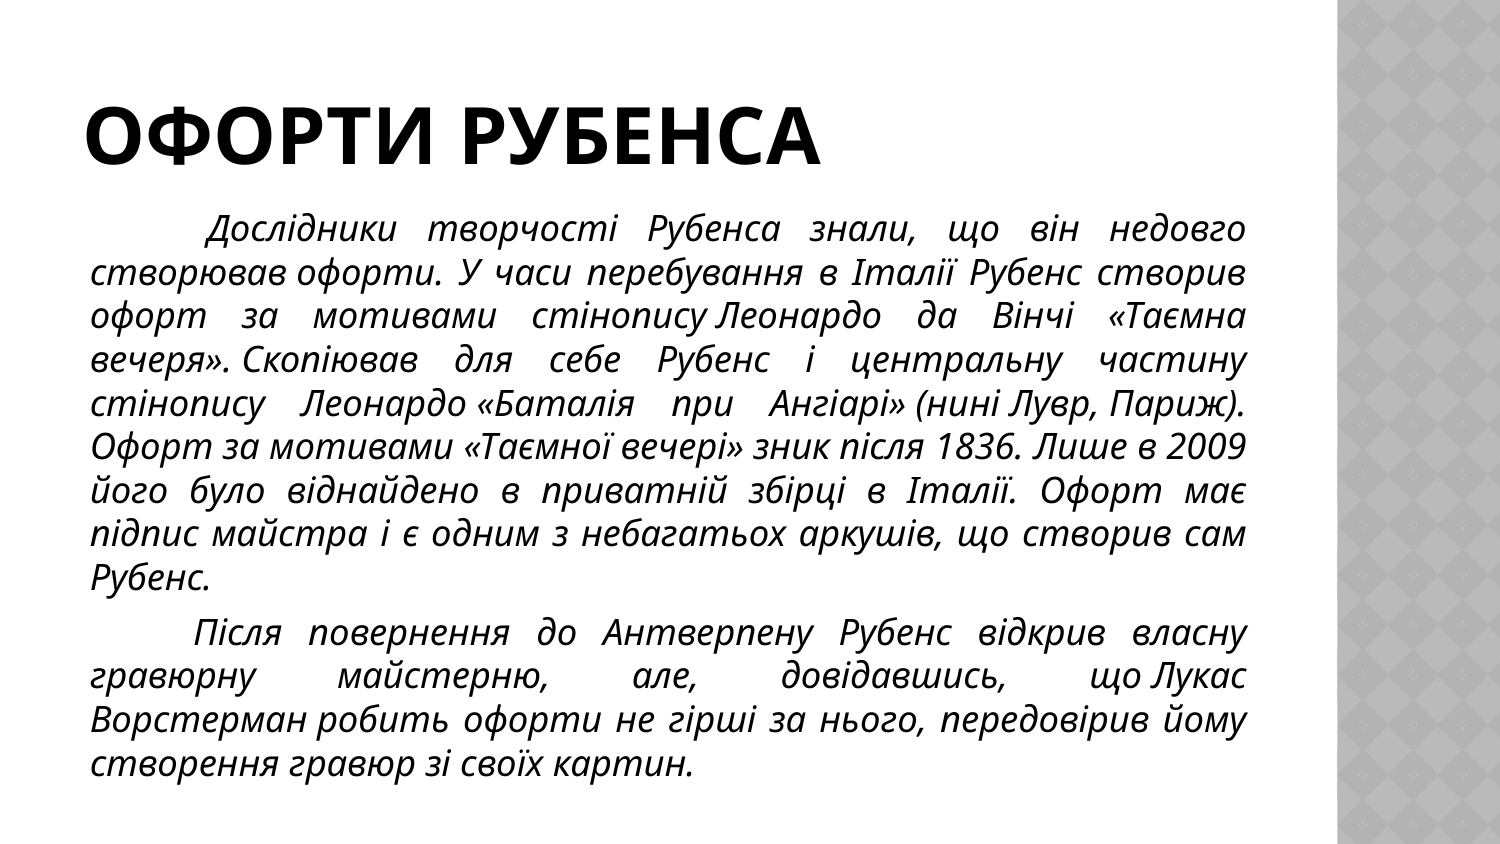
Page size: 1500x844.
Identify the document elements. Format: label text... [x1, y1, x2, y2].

list Дослідники творчості Рубенса знали, що він недовго створював офорти. У часи перебування в Італії Рубенс створив офорт за мотивами стінопису Леонардо да Вінчі «Таємна вечеря». Скопіював для себе Рубенс і центральну частину стінопису Леонардо «Баталія при Ангіарі» (нині Лувр, Париж). Офорт за мотивами «Таємної вечері» зник після 1836. Лише в 2009 його було віднайдено в приватній збірці в Італії. Офорт має підпис майстра і є одним з небагатьох аркушів, що створив сам Рубенс. Після повернення до Антверпену Рубенс відкрив власну гравюрну майстерню, але, довідавшись, що Лукас Ворстерман робить офорти не гірші за нього, передовірив йому створення гравюр зі своїх картин. [75, 198, 1263, 795]
title Офорти рубенса [75, 39, 1263, 180]
